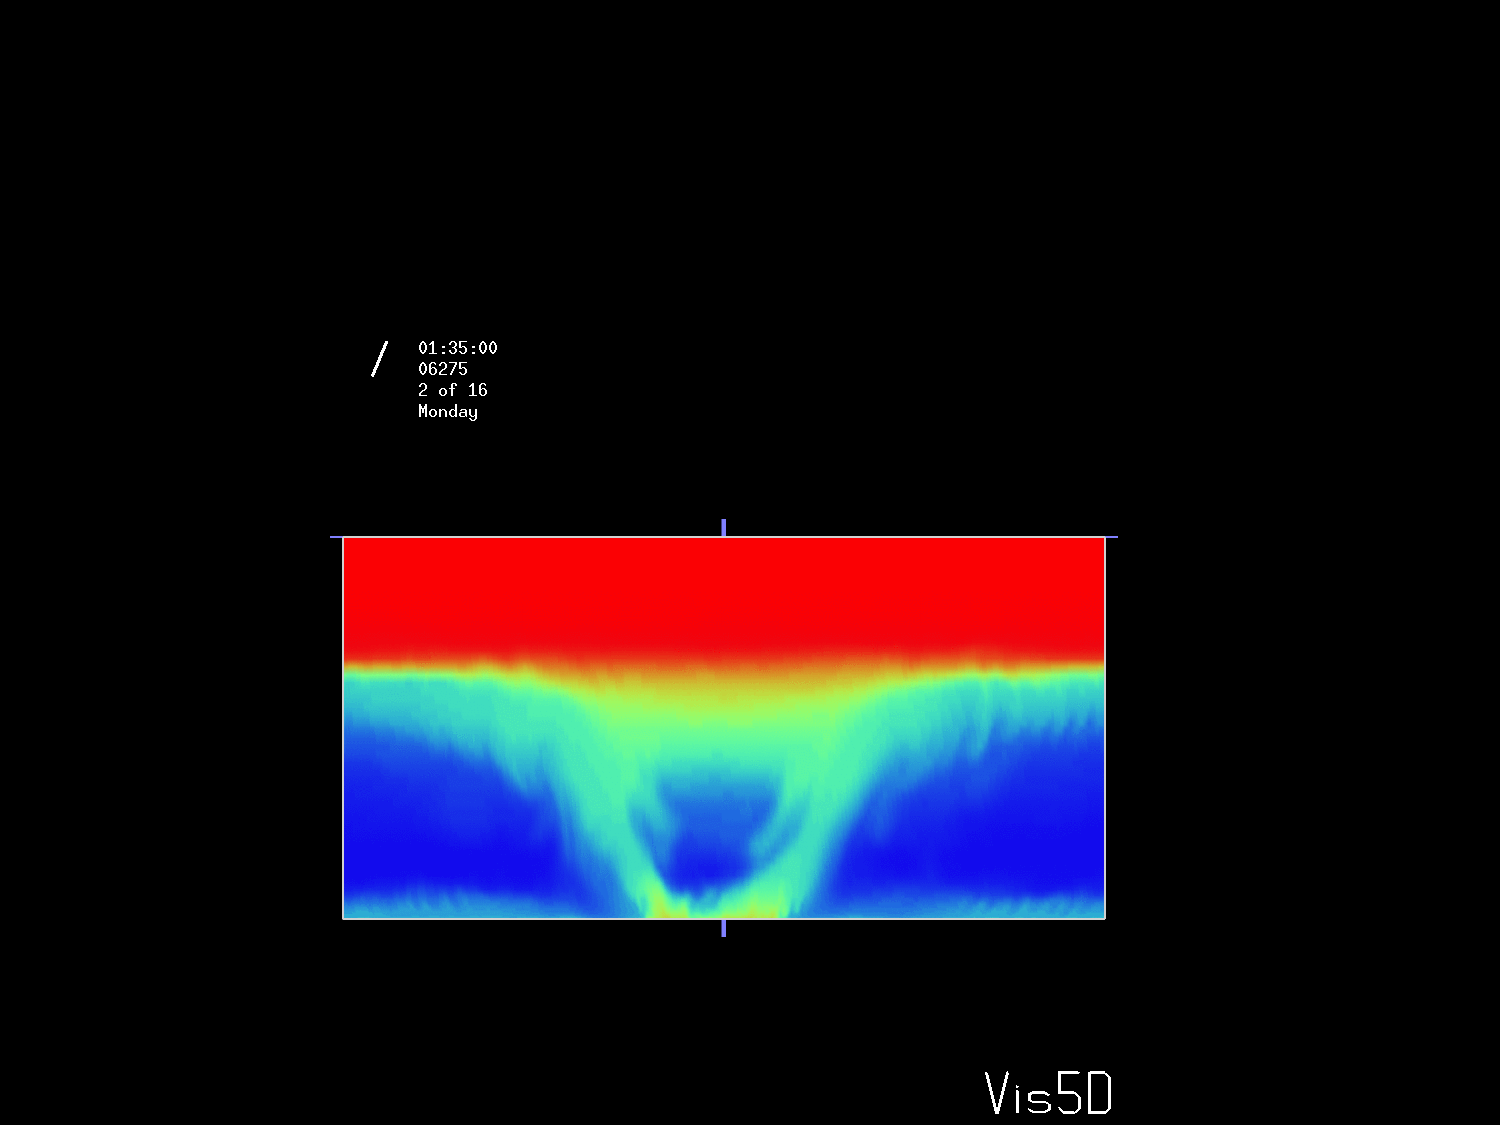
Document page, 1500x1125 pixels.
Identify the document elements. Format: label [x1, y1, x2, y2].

picture [324, 329, 1121, 1125]
